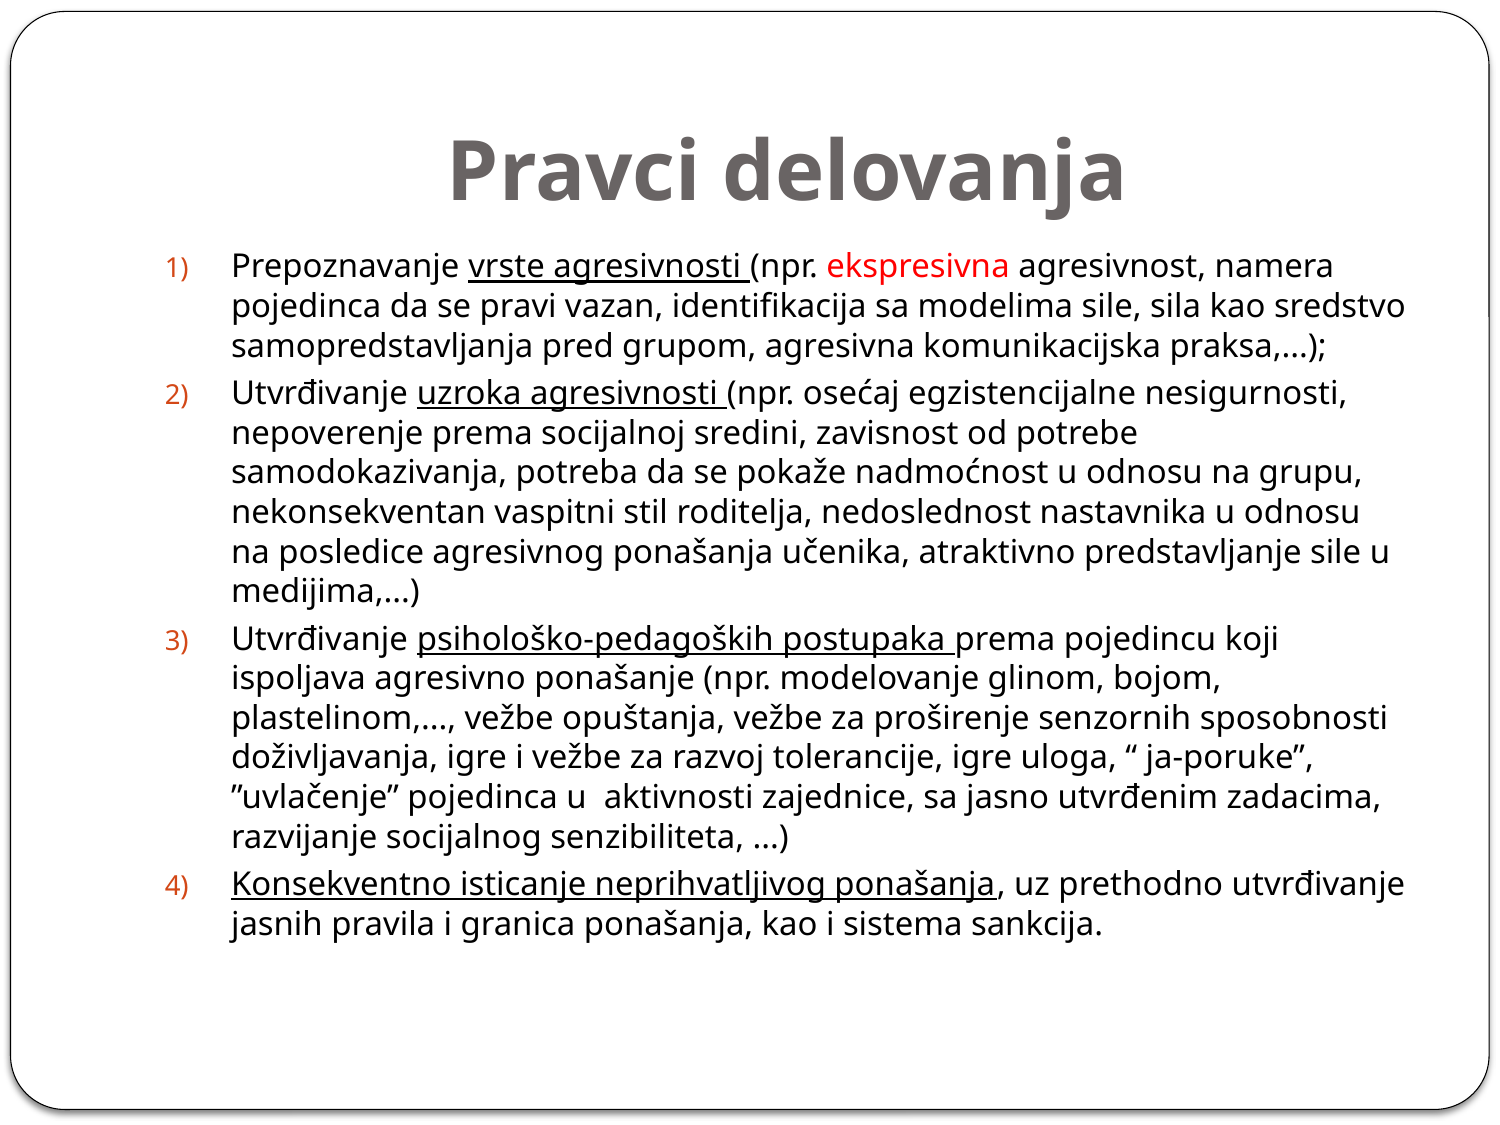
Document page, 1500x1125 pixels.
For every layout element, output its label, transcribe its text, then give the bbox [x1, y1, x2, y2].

title Pravci delovanja [150, 45, 1425, 233]
list Prepoznavanje vrste agresivnosti (npr. ekspresivna agresivnost, namera pojedinca da se pravi vazan, identifikacija sa modelima sile, sila kao sredstvo samopredstavljanja pred grupom, agresivna komunikacijska praksa,...); Utvrđivanje uzroka agresivnosti (npr. osećaj egzistencijalne nesigurnosti, nepoverenje prema socijalnoj sredini, zavisnost od potrebe samodokazivanja, potreba da se pokaže nadmoćnost u odnosu na grupu, nekonsekventan vaspitni stil roditelja, nedoslednost nastavnika u odnosu na posledice agresivnog ponašanja učenika, atraktivno predstavljanje sile u medijima,...) Utvrđivanje psihološko-pedagoških postupaka prema pojedincu koji ispoljava agresivno ponašanje (npr. modelovanje glinom, bojom, plastelinom,..., vežbe opuštanja, vežbe za proširenje senzornih sposobnosti doživljavanja, igre i vežbe za razvoj tolerancije, igre uloga, “ ja-poruke”, ”uvlačenje” pojedinca u aktivnosti zajednice, sa jasno utvrđenim zadacima, razvijanje socijalnog senzibiliteta, ...) Konsekventno isticanje neprihvatljivog ponašanja, uz prethodno utvrđivanje jasnih pravila i granica ponašanja, kao i sistema sankcija. [150, 237, 1425, 988]
